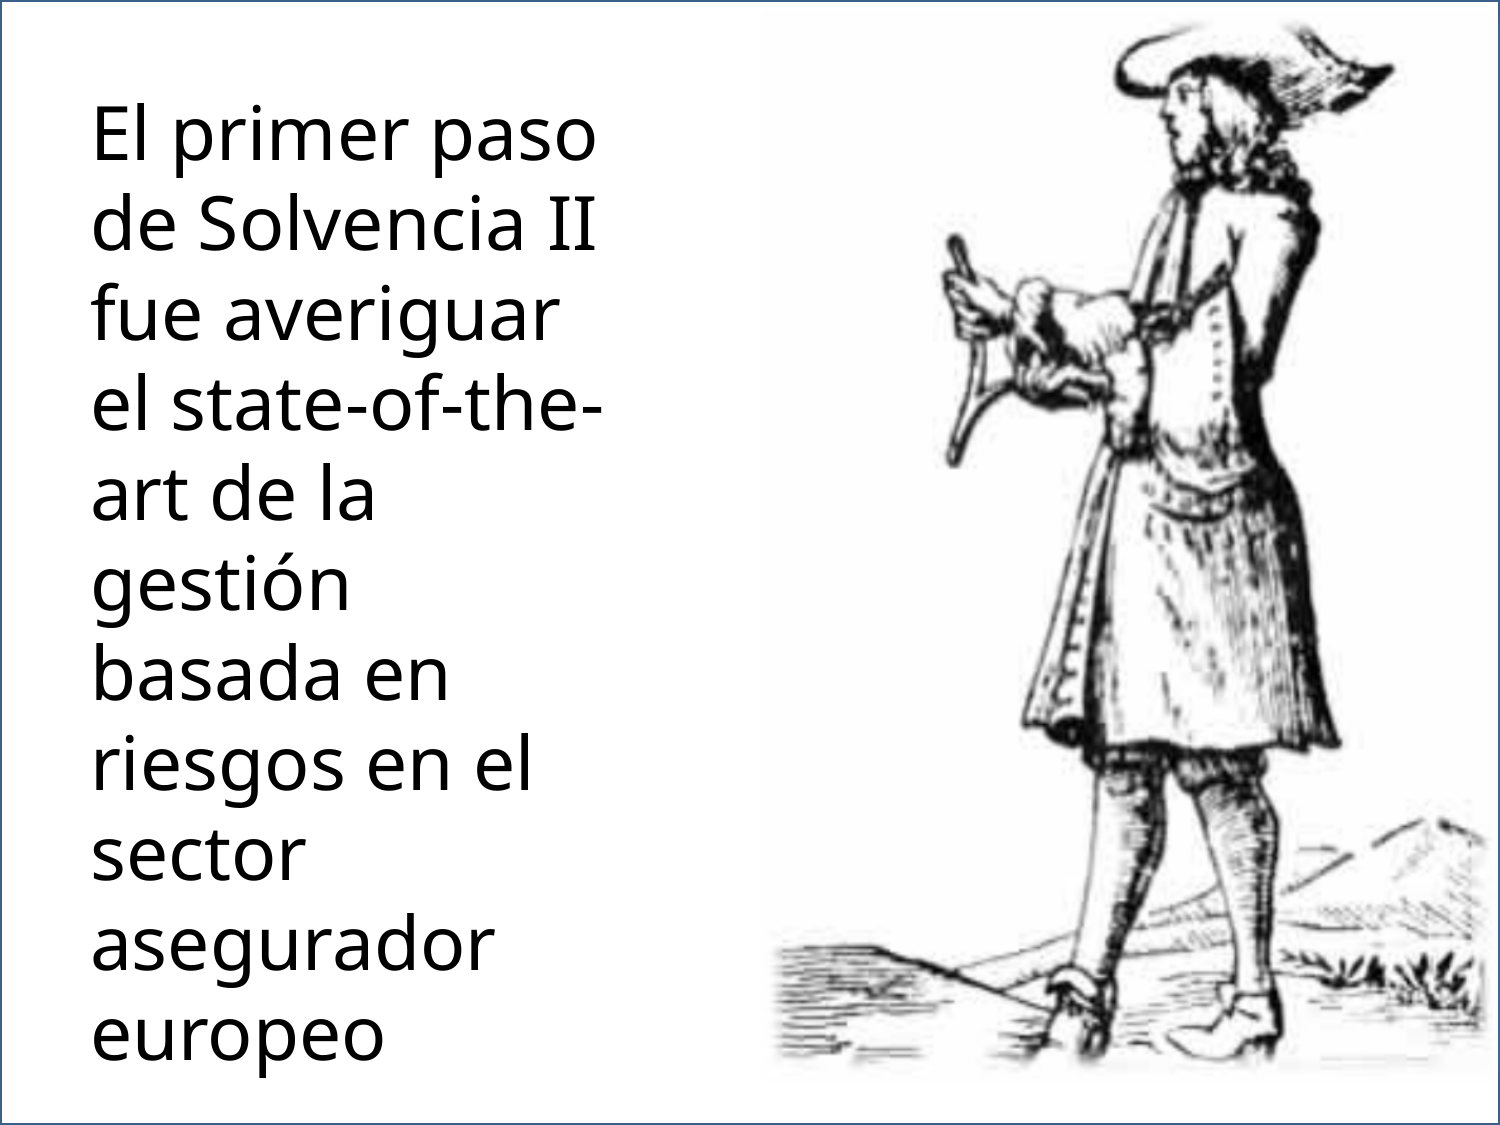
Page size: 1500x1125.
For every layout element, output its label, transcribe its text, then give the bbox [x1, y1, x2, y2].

list El primer paso de Solvencia II fue averiguar el state-of-the-art de la gestión basada en riesgos en el sector asegurador europeo [75, 78, 621, 1024]
picture [761, 10, 1500, 1083]
text_box [0, 0, 1500, 1125]
